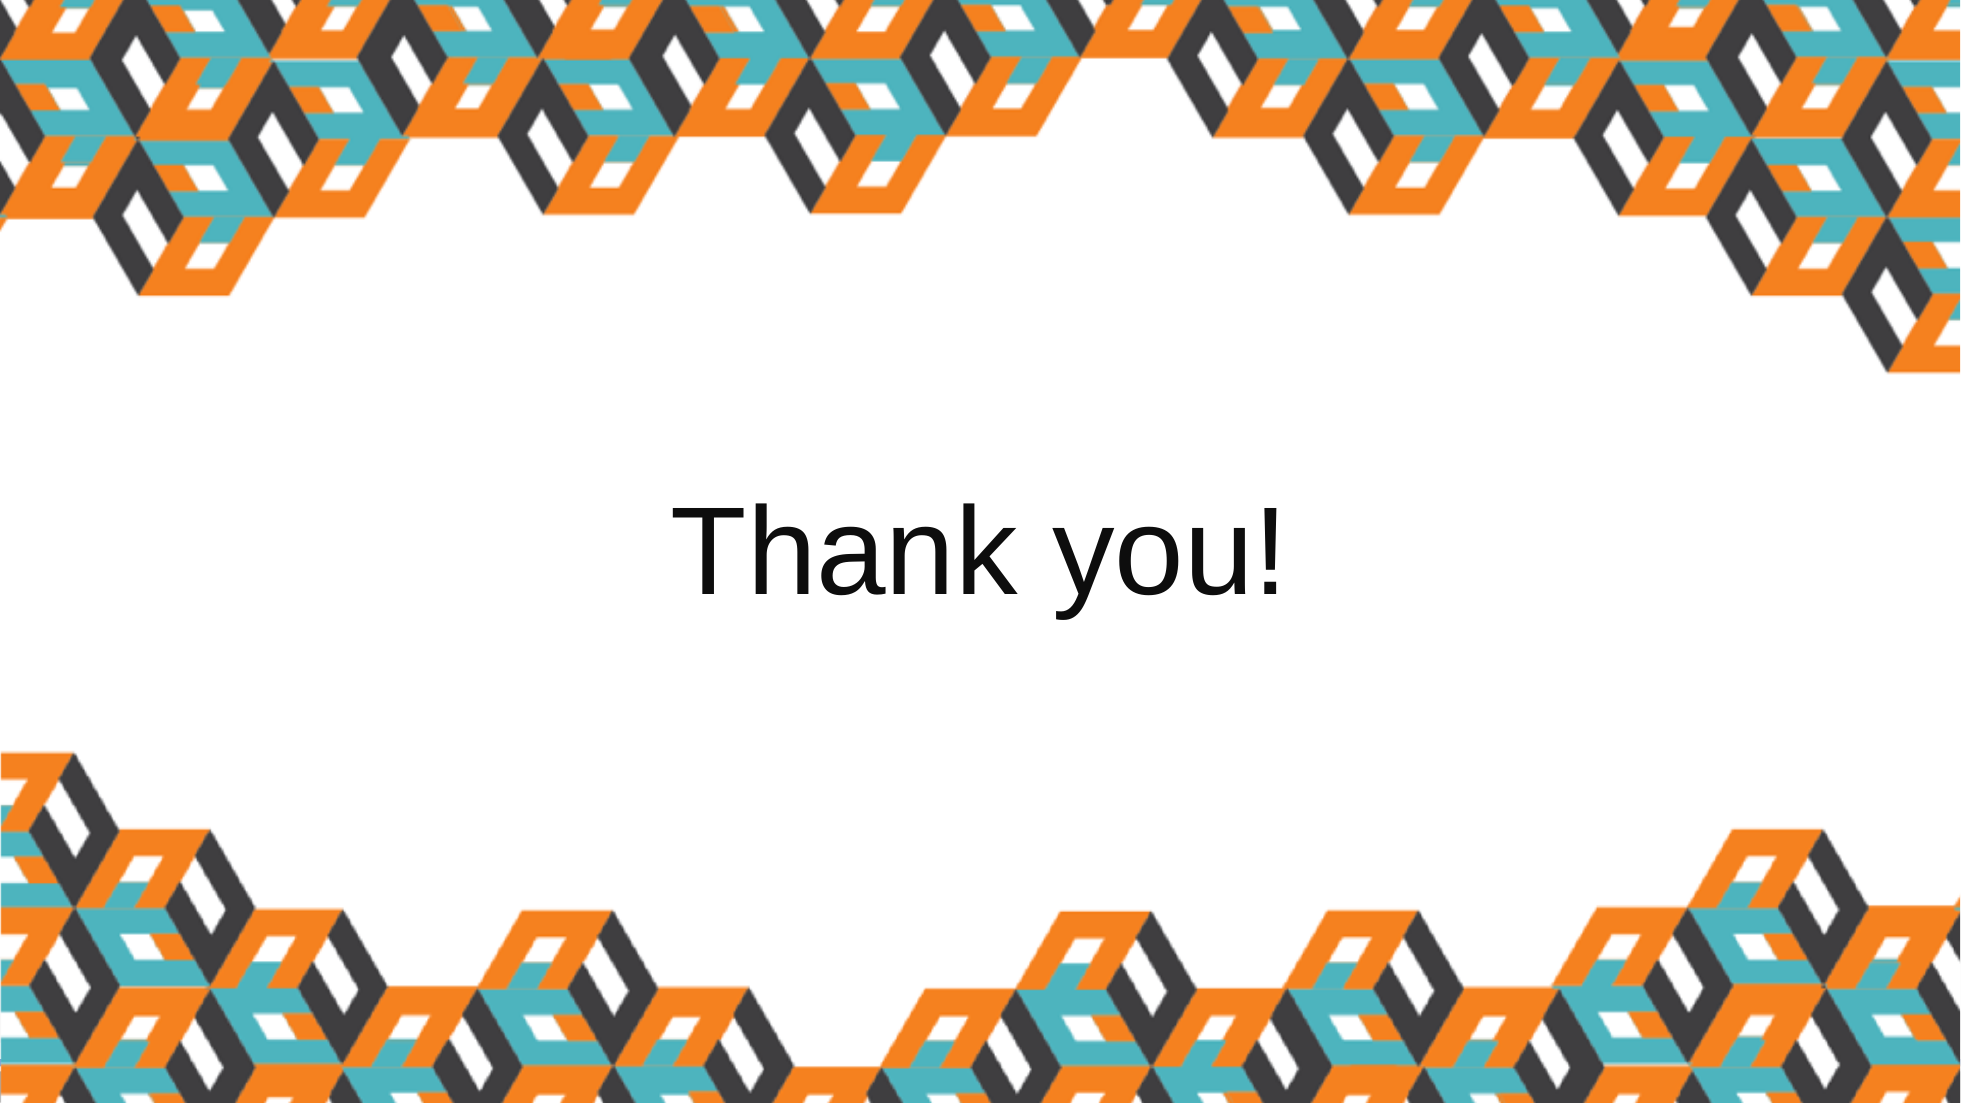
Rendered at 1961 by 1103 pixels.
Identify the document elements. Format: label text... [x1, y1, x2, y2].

picture [0, 0, 1961, 391]
title Thank you! [520, 469, 1441, 621]
picture [2, 736, 1960, 1103]
